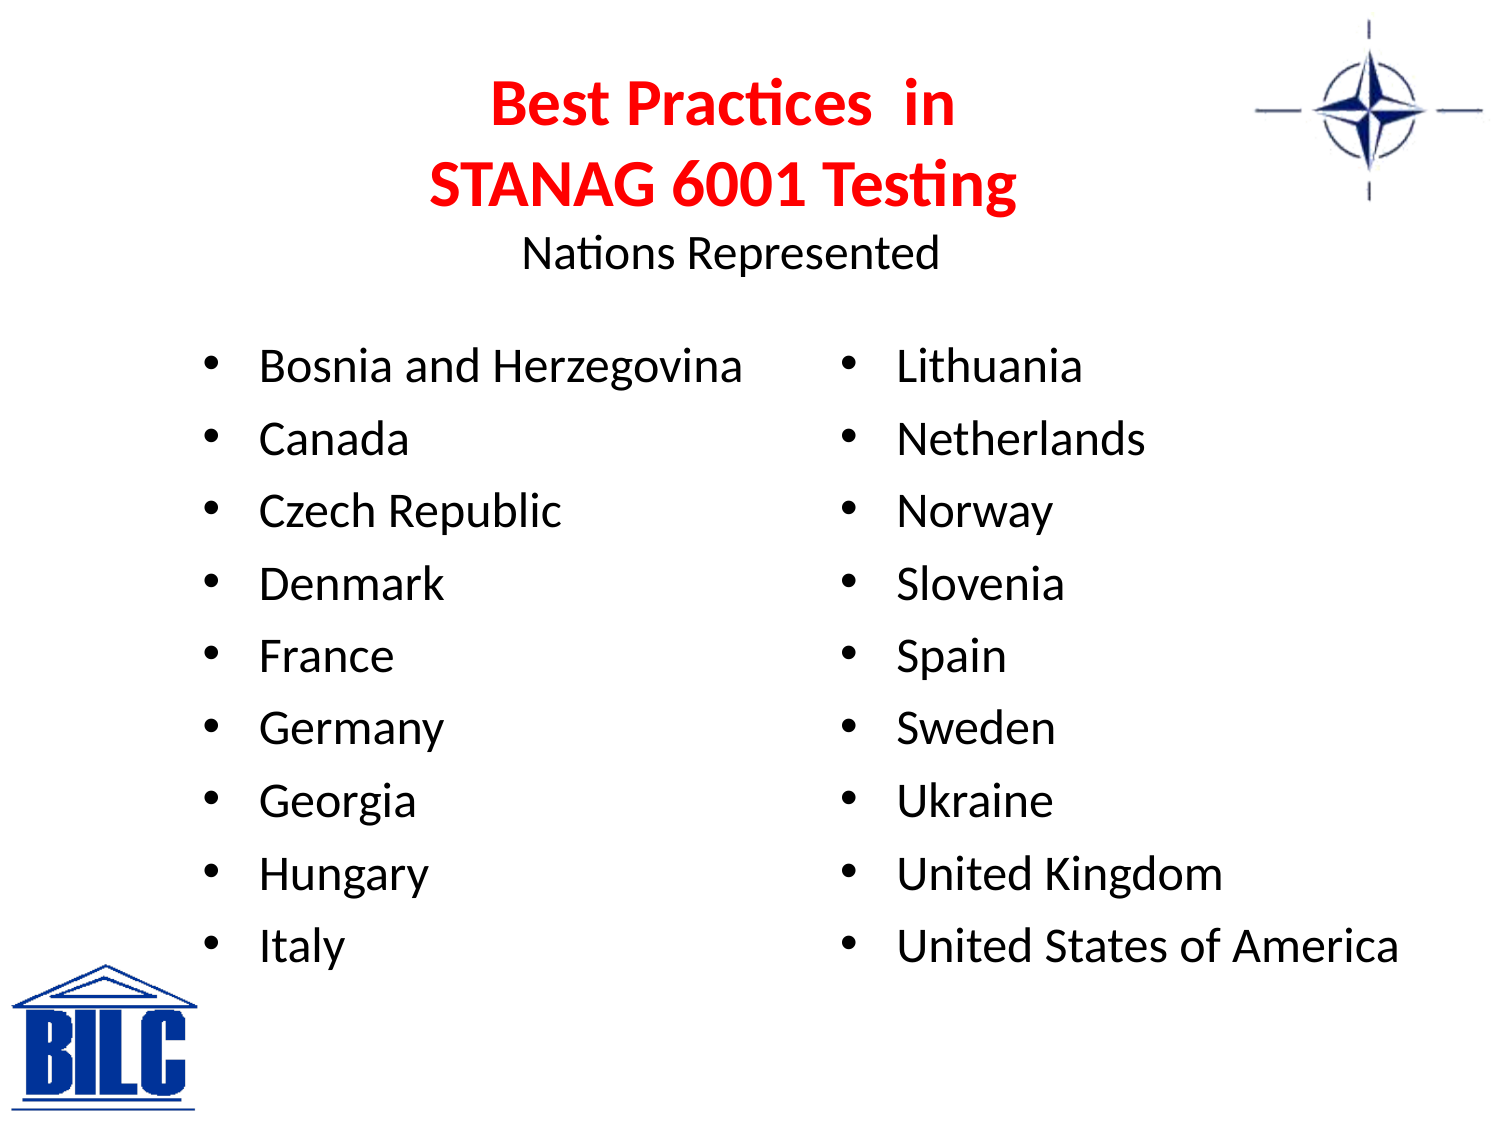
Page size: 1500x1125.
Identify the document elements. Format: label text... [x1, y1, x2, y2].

picture [9, 962, 200, 1113]
title Best Practices in STANAG 6001 Testing Nations Represented [62, 50, 1400, 288]
list Bosnia and Herzegovina Canada Czech Republic Denmark France Germany Georgia Hungary Italy [187, 324, 850, 1055]
list Lithuania Netherlands Norway Slovenia Spain Sweden Ukraine United Kingdom United States of America [850, 324, 1500, 1025]
picture [1237, 12, 1500, 213]
